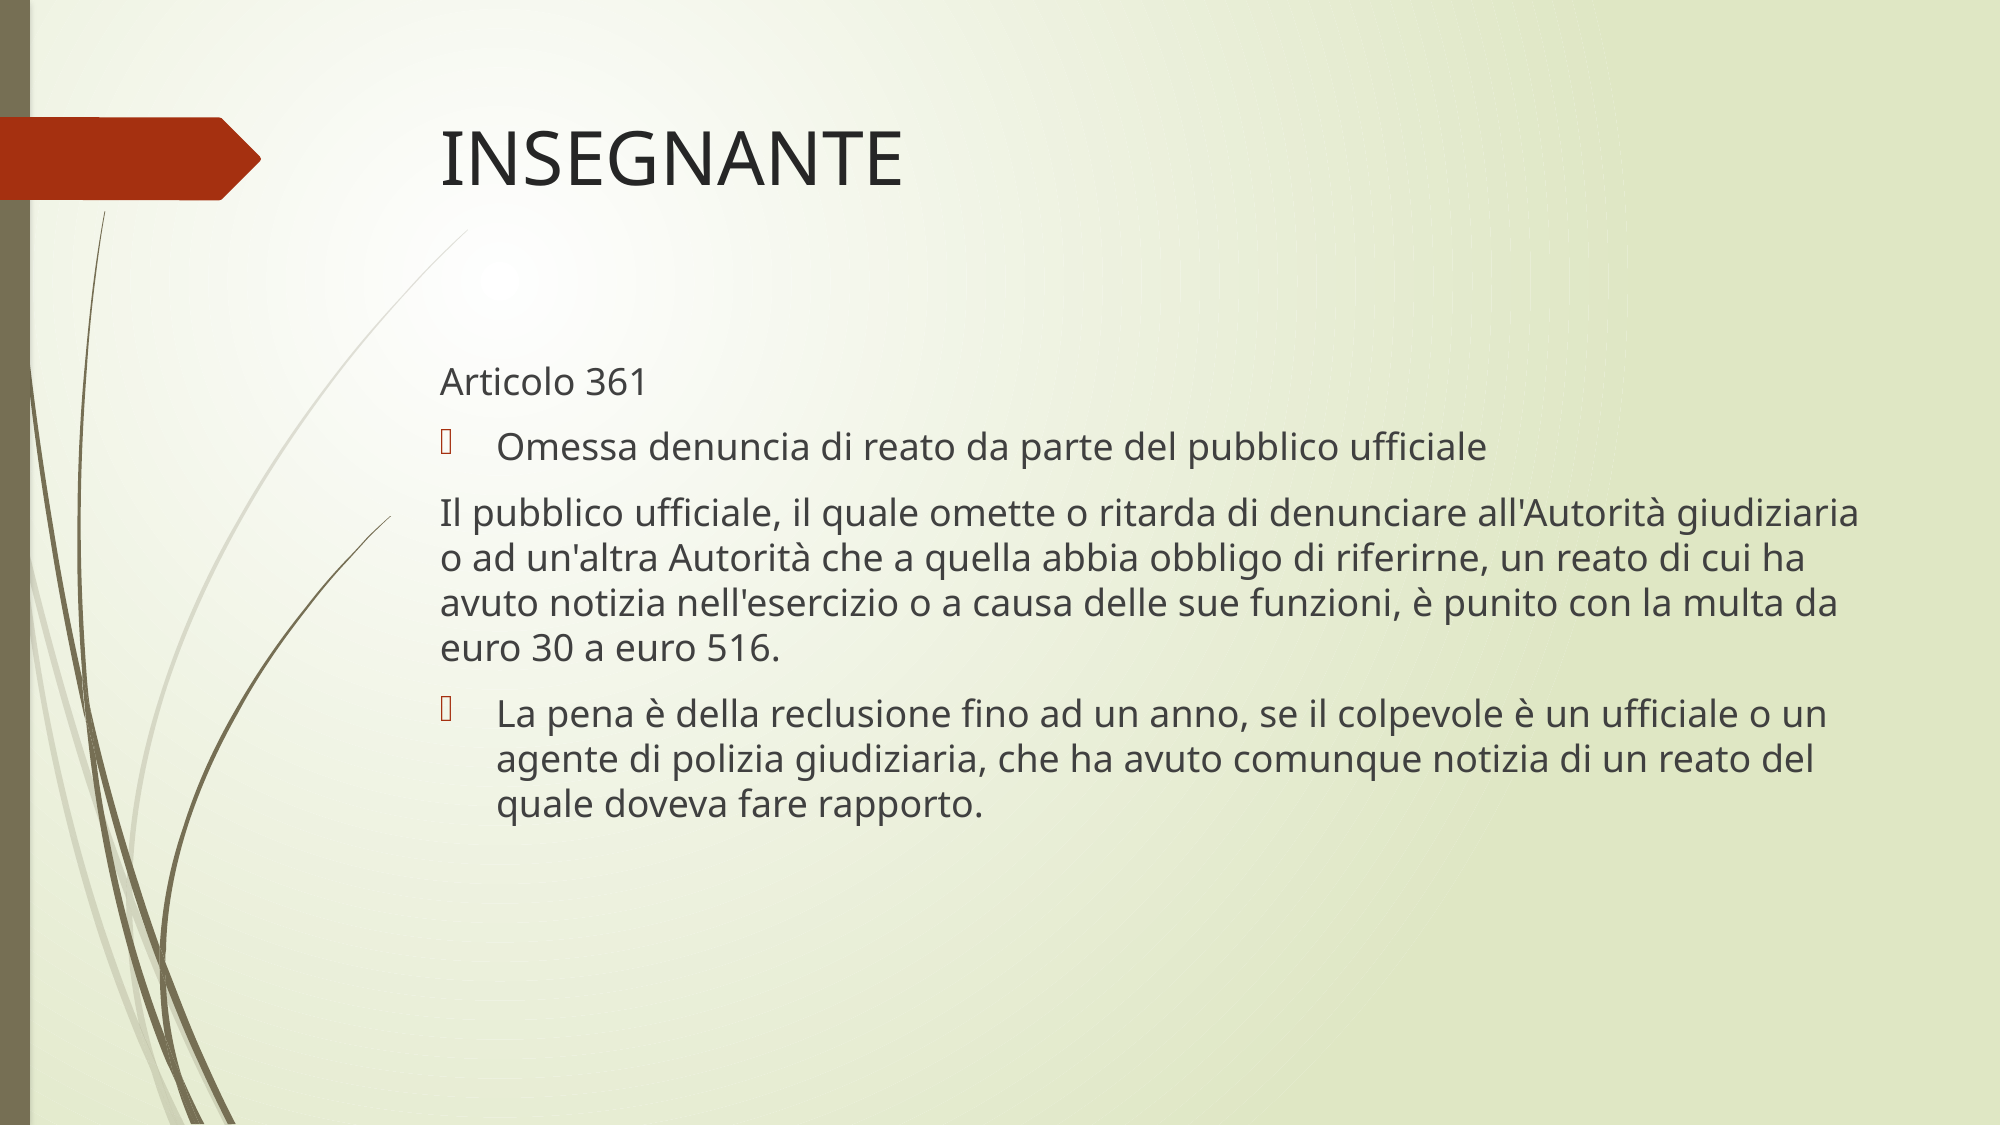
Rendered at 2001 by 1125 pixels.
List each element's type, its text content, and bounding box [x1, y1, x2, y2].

title INSEGNANTE [425, 102, 1888, 313]
list Articolo 361 Omessa denuncia di reato da parte del pubblico ufficiale Il pubblico ufficiale, il quale omette o ritarda di denunciare all'Autorità giudiziaria o ad un'altra Autorità che a quella abbia obbligo di riferirne, un reato di cui ha avuto notizia nell'esercizio o a causa delle sue funzioni, è punito con la multa da euro 30 a euro 516. La pena è della reclusione fino ad un anno, se il colpevole è un ufficiale o un agente di polizia giudiziaria, che ha avuto comunque notizia di un reato del quale doveva fare rapporto. [424, 350, 1888, 970]
